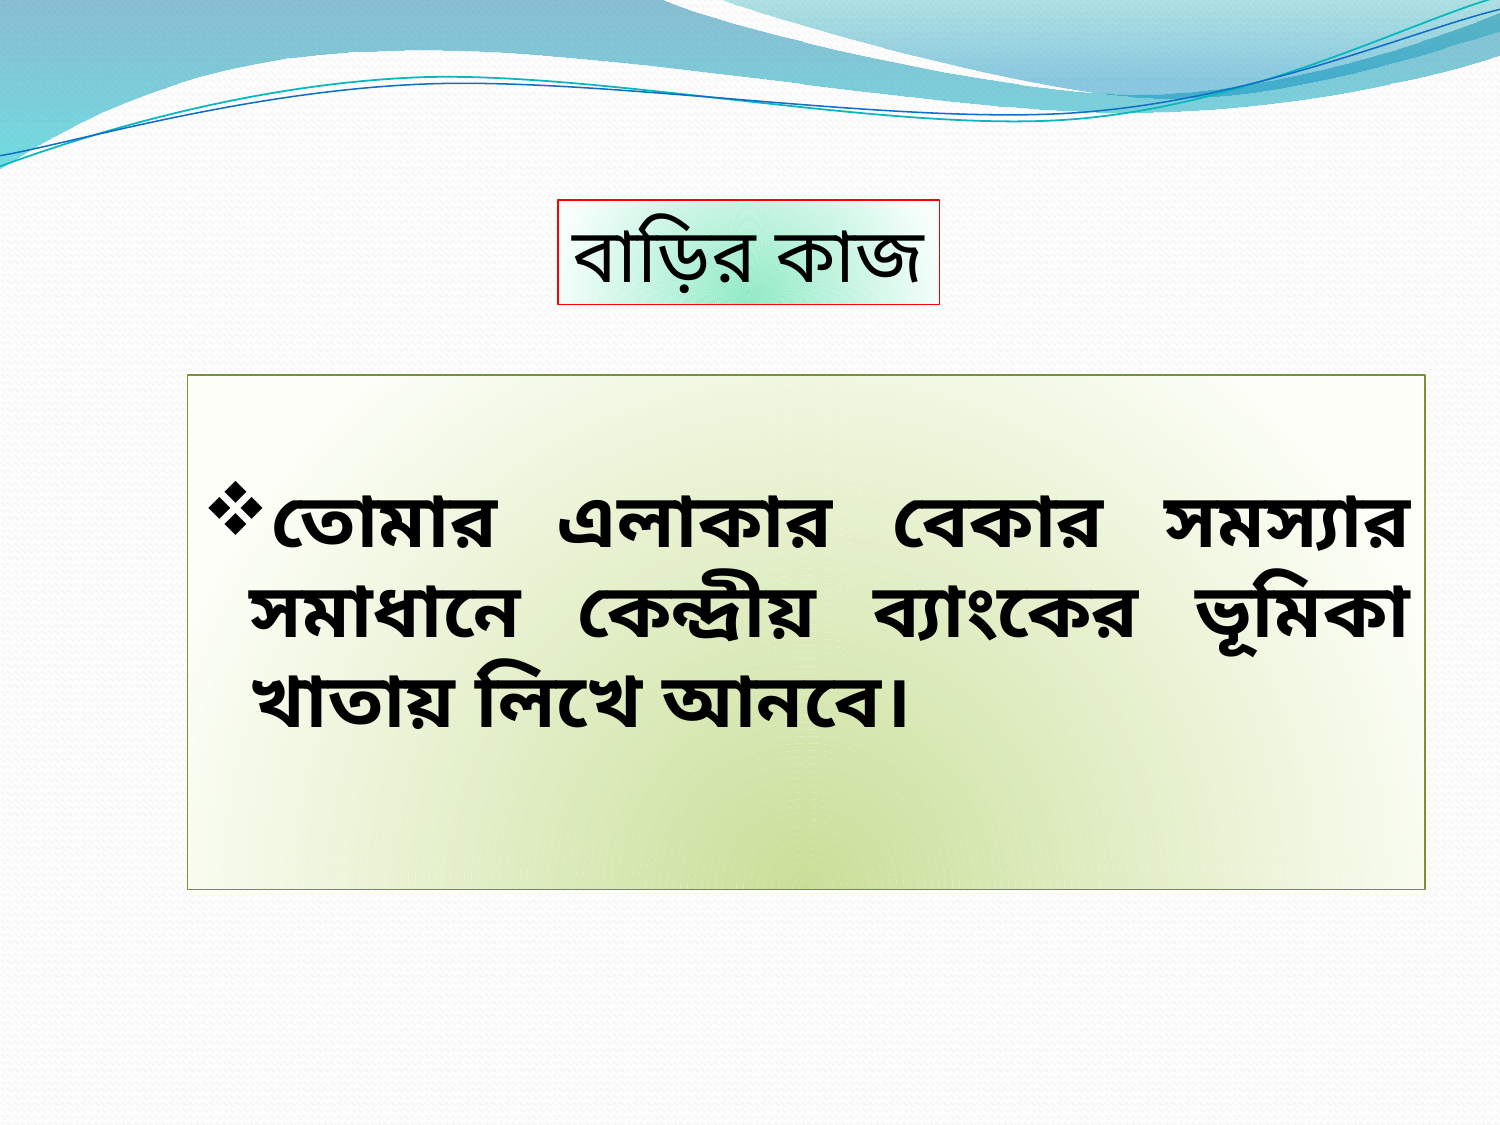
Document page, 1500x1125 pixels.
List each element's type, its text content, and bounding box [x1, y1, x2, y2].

text_box তোমার এলাকার বেকার সমস্যার সমাধানে কেন্দ্রীয় ব্যাংকের ভূমিকা খাতায় লিখে আনবে। [187, 374, 1426, 890]
text_box বাড়ির কাজ [557, 199, 940, 305]
